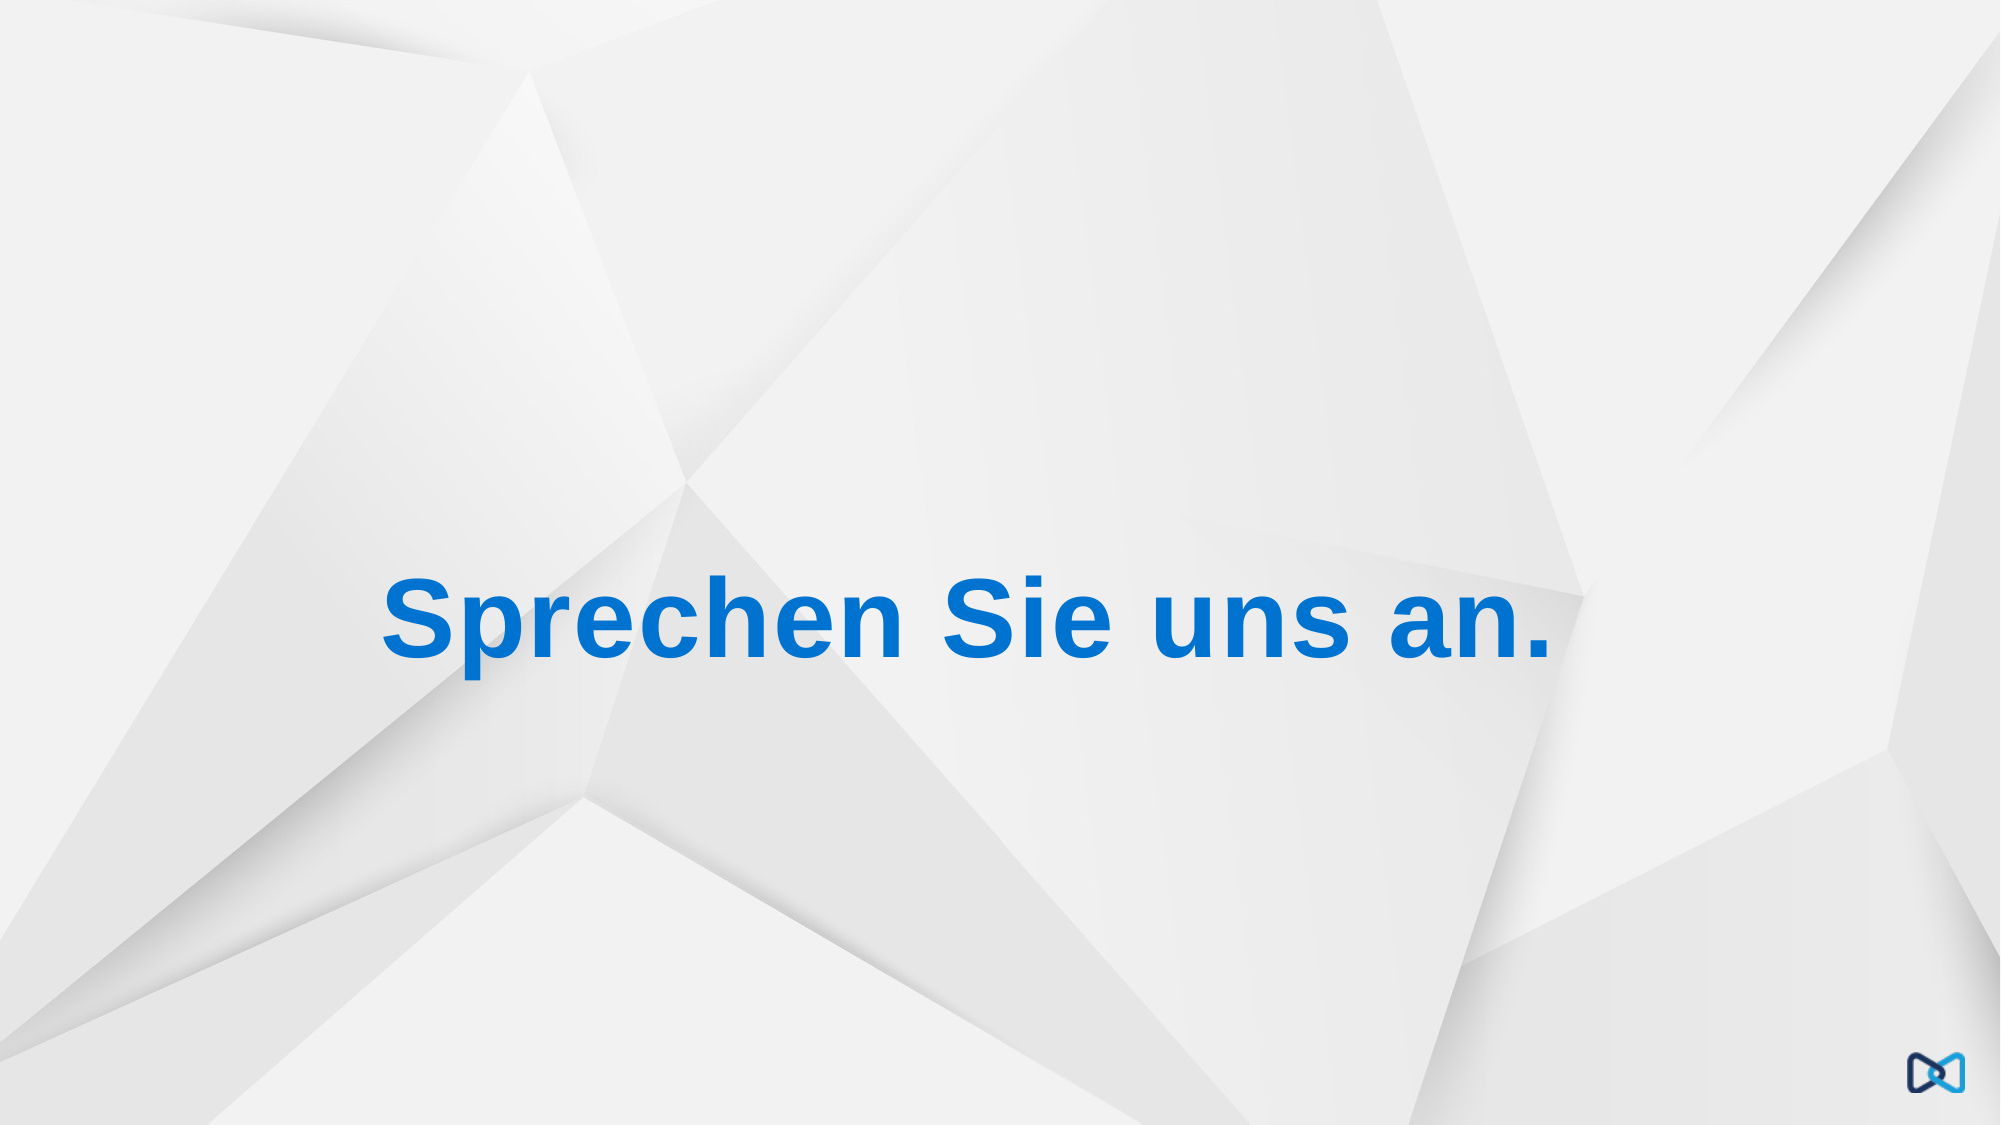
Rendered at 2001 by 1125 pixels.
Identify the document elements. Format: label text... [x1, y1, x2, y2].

title Sprechen Sie uns an. [380, 364, 1893, 683]
picture [0, 0, 2001, 1125]
